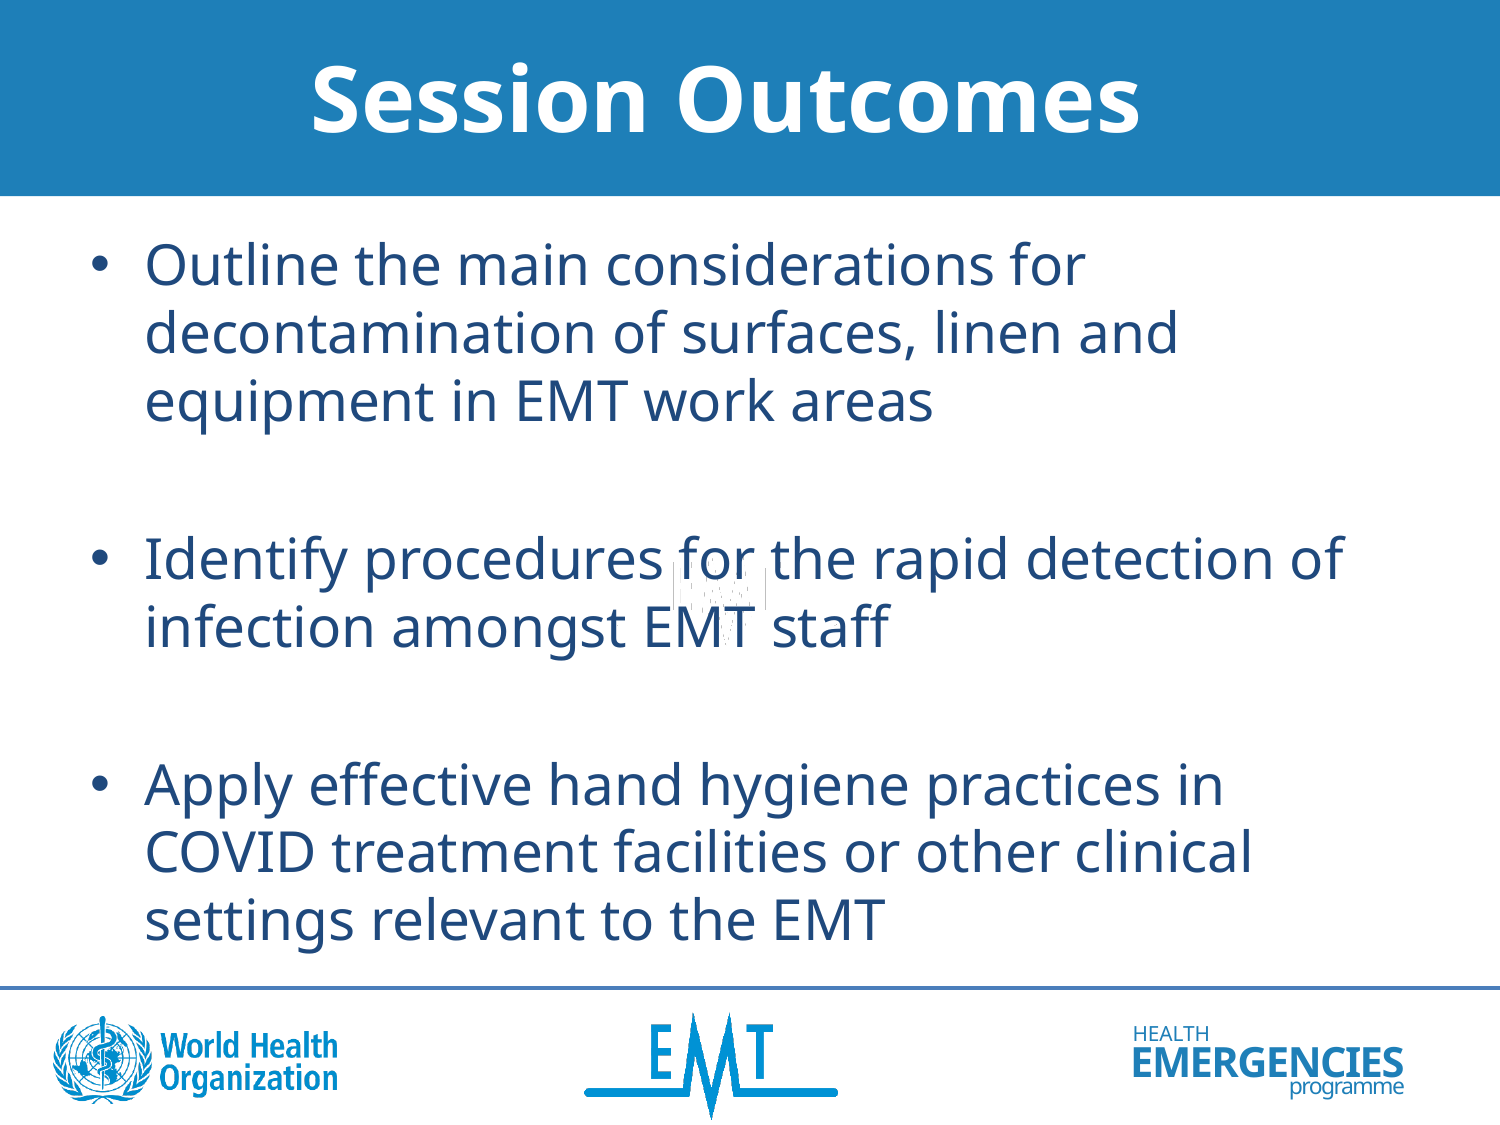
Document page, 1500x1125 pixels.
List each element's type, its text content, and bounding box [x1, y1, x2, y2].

picture [615, 550, 838, 646]
picture [90, 1034, 100, 1046]
picture [113, 1045, 120, 1051]
picture [84, 1059, 91, 1070]
picture [79, 1070, 129, 1096]
title Session Outcomes [51, 30, 1402, 161]
picture [53, 1069, 95, 1104]
picture [53, 1016, 100, 1086]
picture [105, 1033, 110, 1042]
picture [584, 1060, 710, 1120]
list Outline the main considerations for decontamination of surfaces, linen and equipment in EMT work areas Identify procedures for the rapid detection of infection amongst EMT staff Apply effective hand hygiene practices in COVID treatment facilities or other clinical settings relevant to the EMT [75, 221, 1425, 965]
picture [584, 1011, 838, 1089]
picture [713, 1062, 838, 1120]
picture [96, 1099, 109, 1104]
picture [105, 1016, 337, 1104]
picture [130, 1074, 135, 1083]
